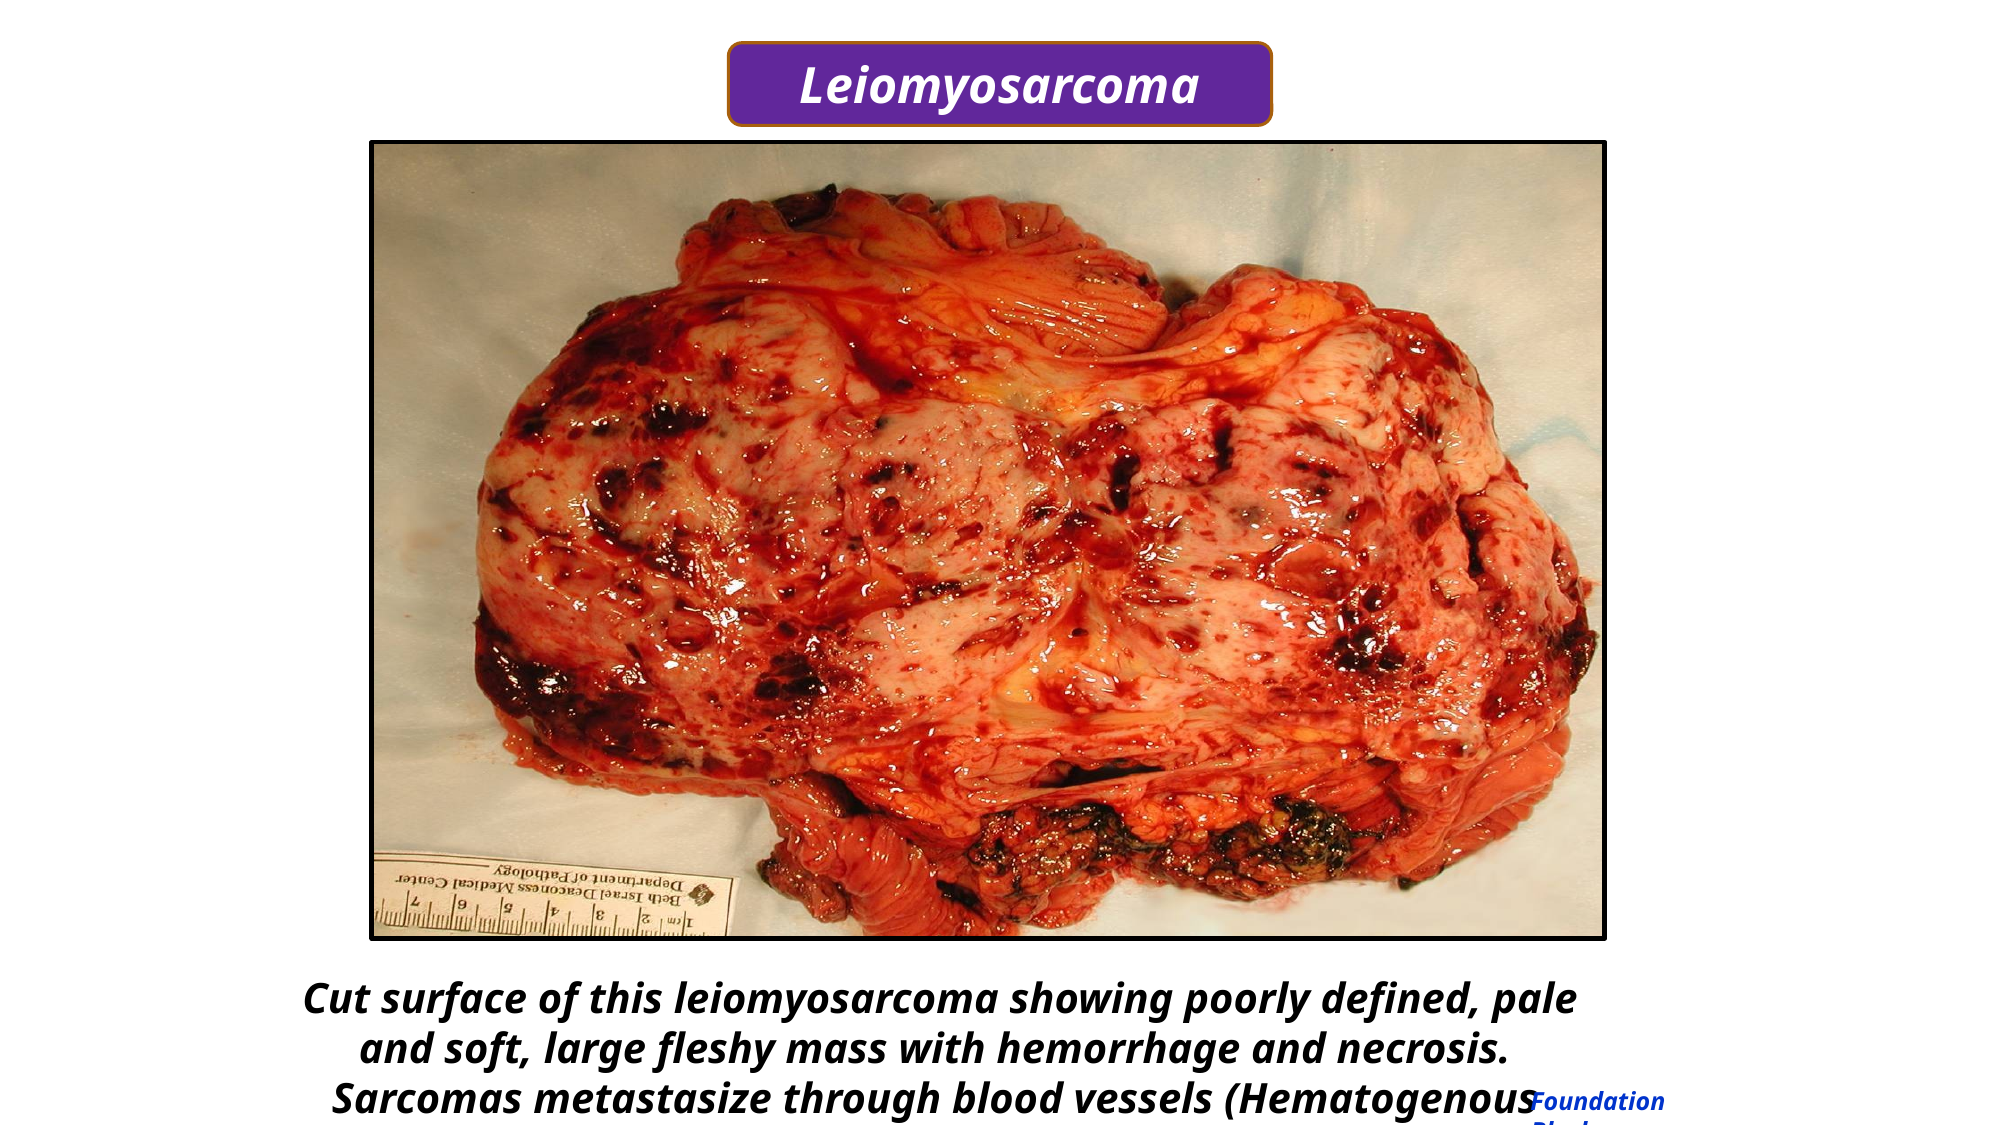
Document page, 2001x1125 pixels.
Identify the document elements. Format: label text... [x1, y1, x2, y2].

text_box Cut surface of this leiomyosarcoma showing poorly defined, pale and soft, large fleshy mass with hemorrhage and necrosis. Sarcomas metastasize through blood vessels (Hematogenous route) [267, 964, 1603, 1125]
text_box Leiomyosarcoma [726, 41, 1274, 127]
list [373, 144, 1603, 937]
text_box Foundation Block [1515, 1078, 1750, 1125]
